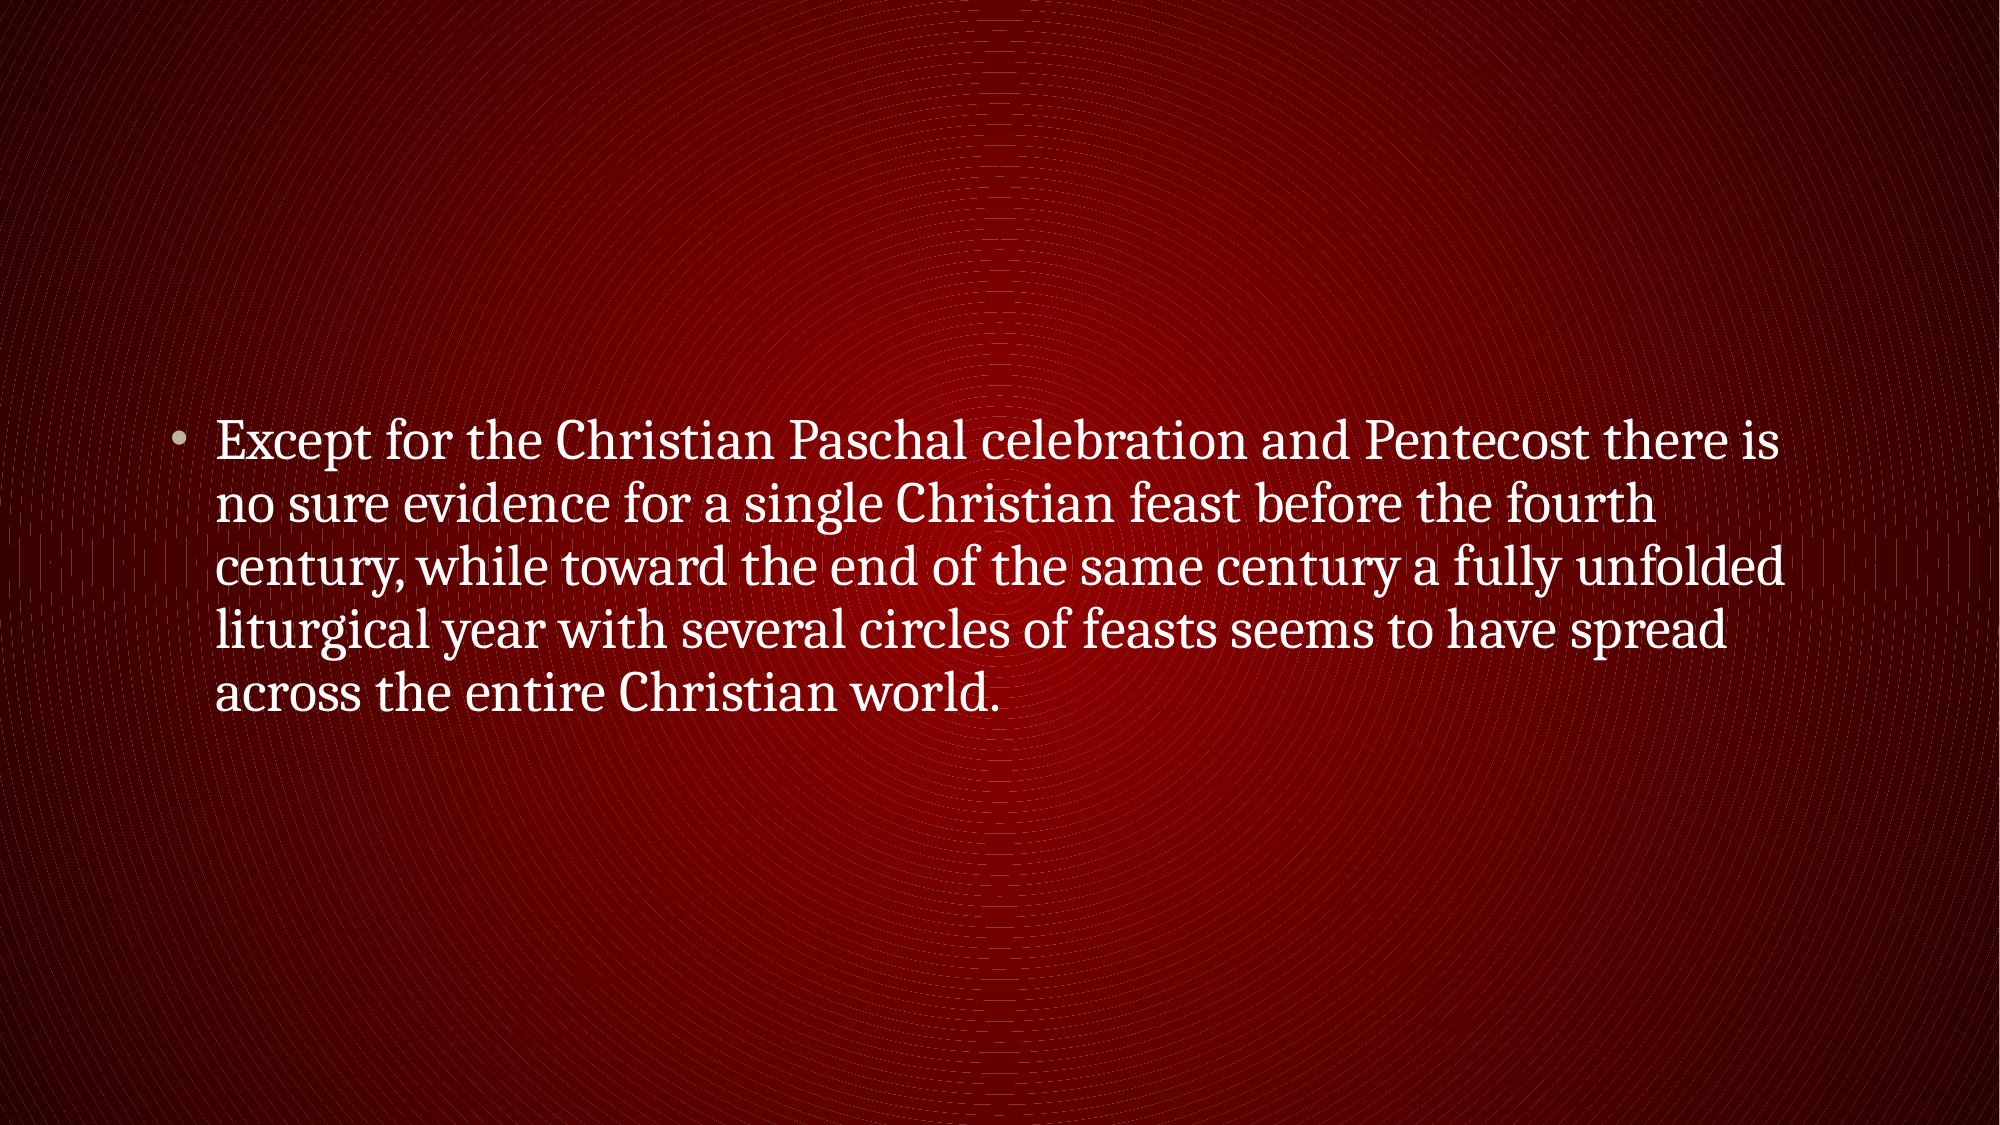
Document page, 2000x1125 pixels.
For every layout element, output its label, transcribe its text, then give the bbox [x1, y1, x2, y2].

list Except for the Christian Paschal celebration and Pentecost there is no sure evidence for a single Christian feast before the fourth century, while toward the end of the same century a fully unfolded liturgical year with several circles of feasts seems to have spread across the entire Christian world. [149, 295, 1850, 1030]
